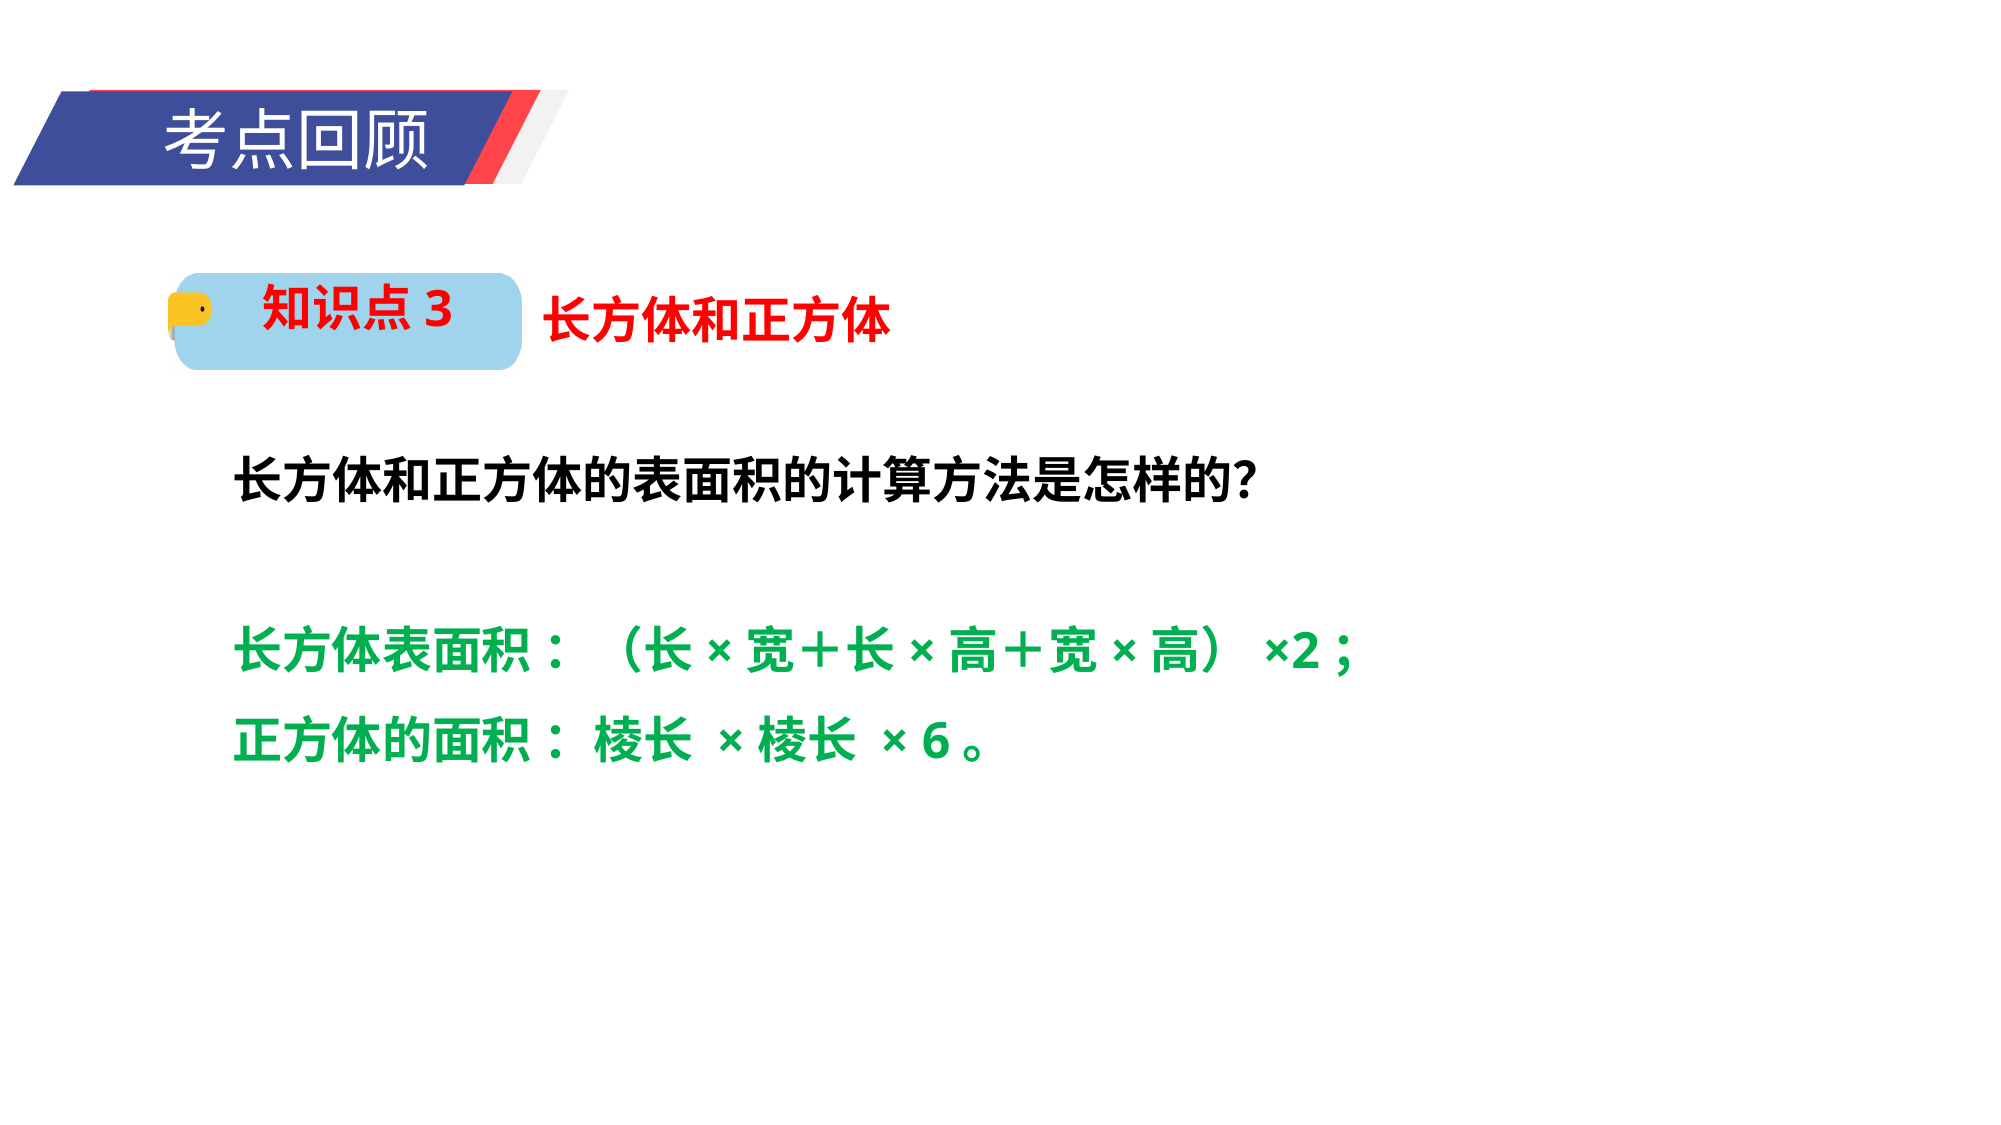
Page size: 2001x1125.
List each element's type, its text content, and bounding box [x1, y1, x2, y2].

picture [168, 273, 522, 370]
text_box 长方体表面积 ：（长×宽＋长×高＋宽×高）×2； 正方体的面积 ：棱长 ×棱长 × 6。 [217, 580, 1915, 895]
text_box 知识点3 [202, 269, 527, 344]
text_box 长方体和正方体 [526, 281, 1300, 357]
text_box 长方体和正方体的表面积的计算方法是怎样的？ [217, 435, 1854, 516]
